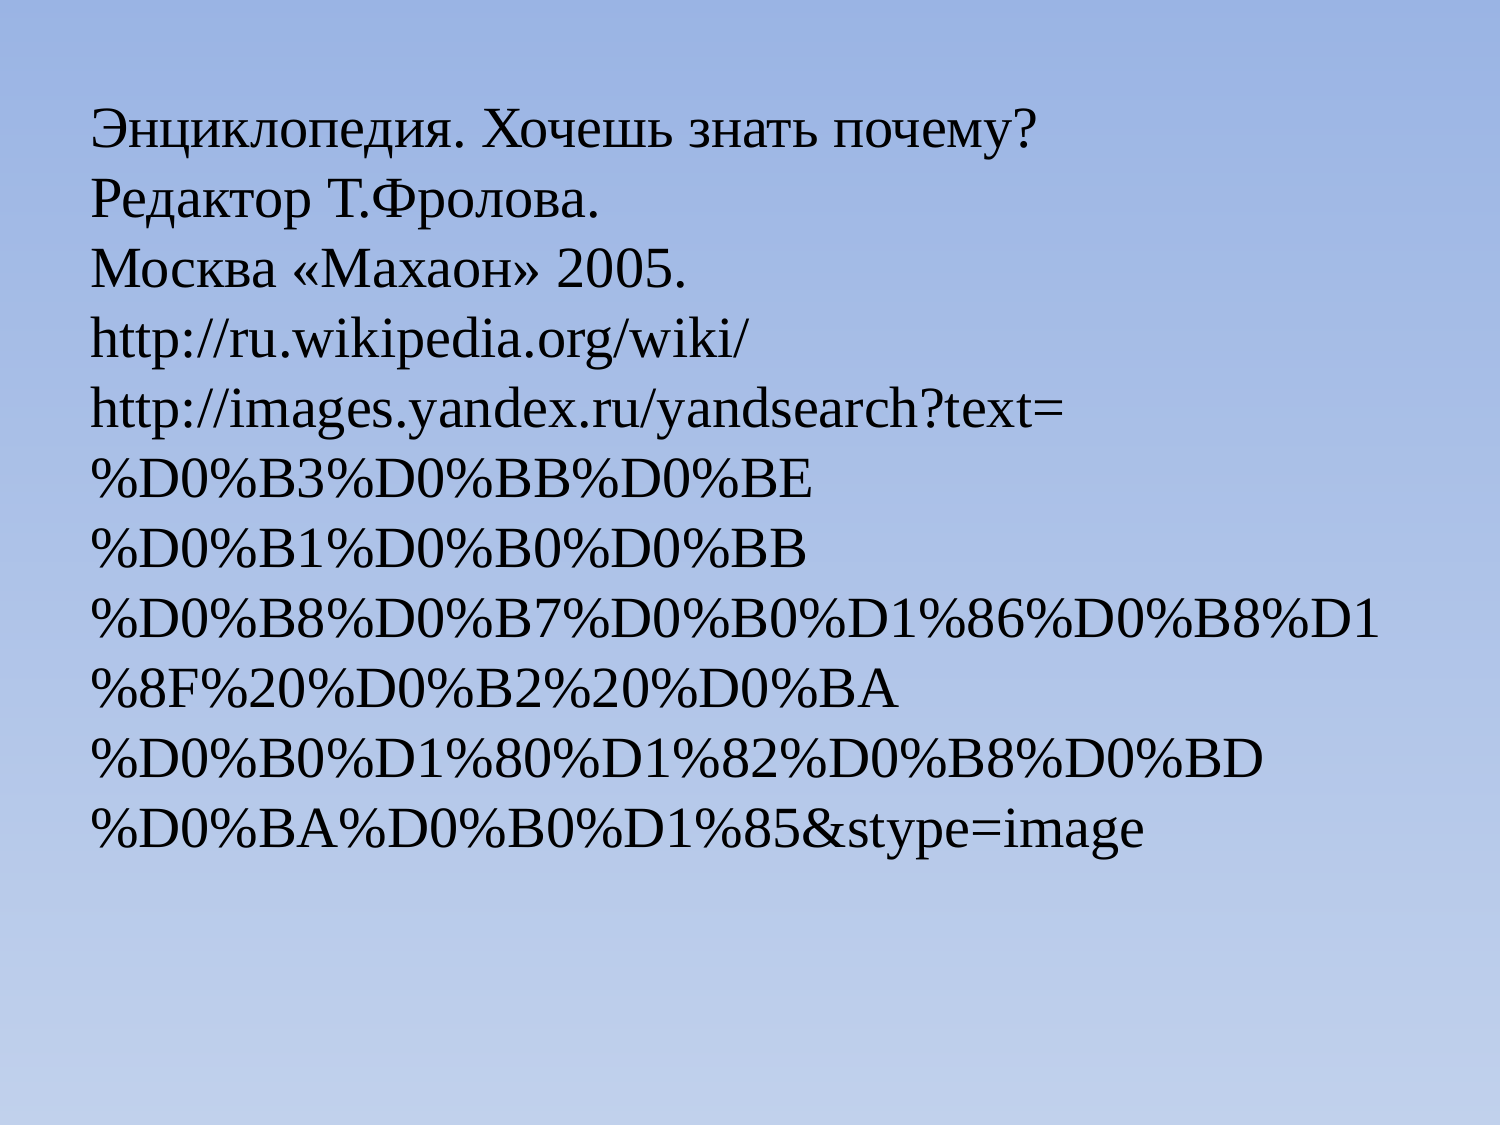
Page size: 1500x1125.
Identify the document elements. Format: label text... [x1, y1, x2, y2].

title Энциклопедия. Хочешь знать почему? Редактор Т.Фролова. Москва «Махаон» 2005. http://ru.wikipedia.org/wiki/ http://images.yandex.ru/yandsearch?text=%D0%B3%D0%BB%D0%BE%D0%B1%D0%B0%D0%BB%D0%B8%D0%B7%D0%B0%D1%86%D0%B8%D1%8F%20%D0%B2%20%D0%BA%D0%B0%D1%80%D1%82%D0%B8%D0%BD%D0%BA%D0%B0%D1%85&stype=image [74, 44, 1426, 973]
